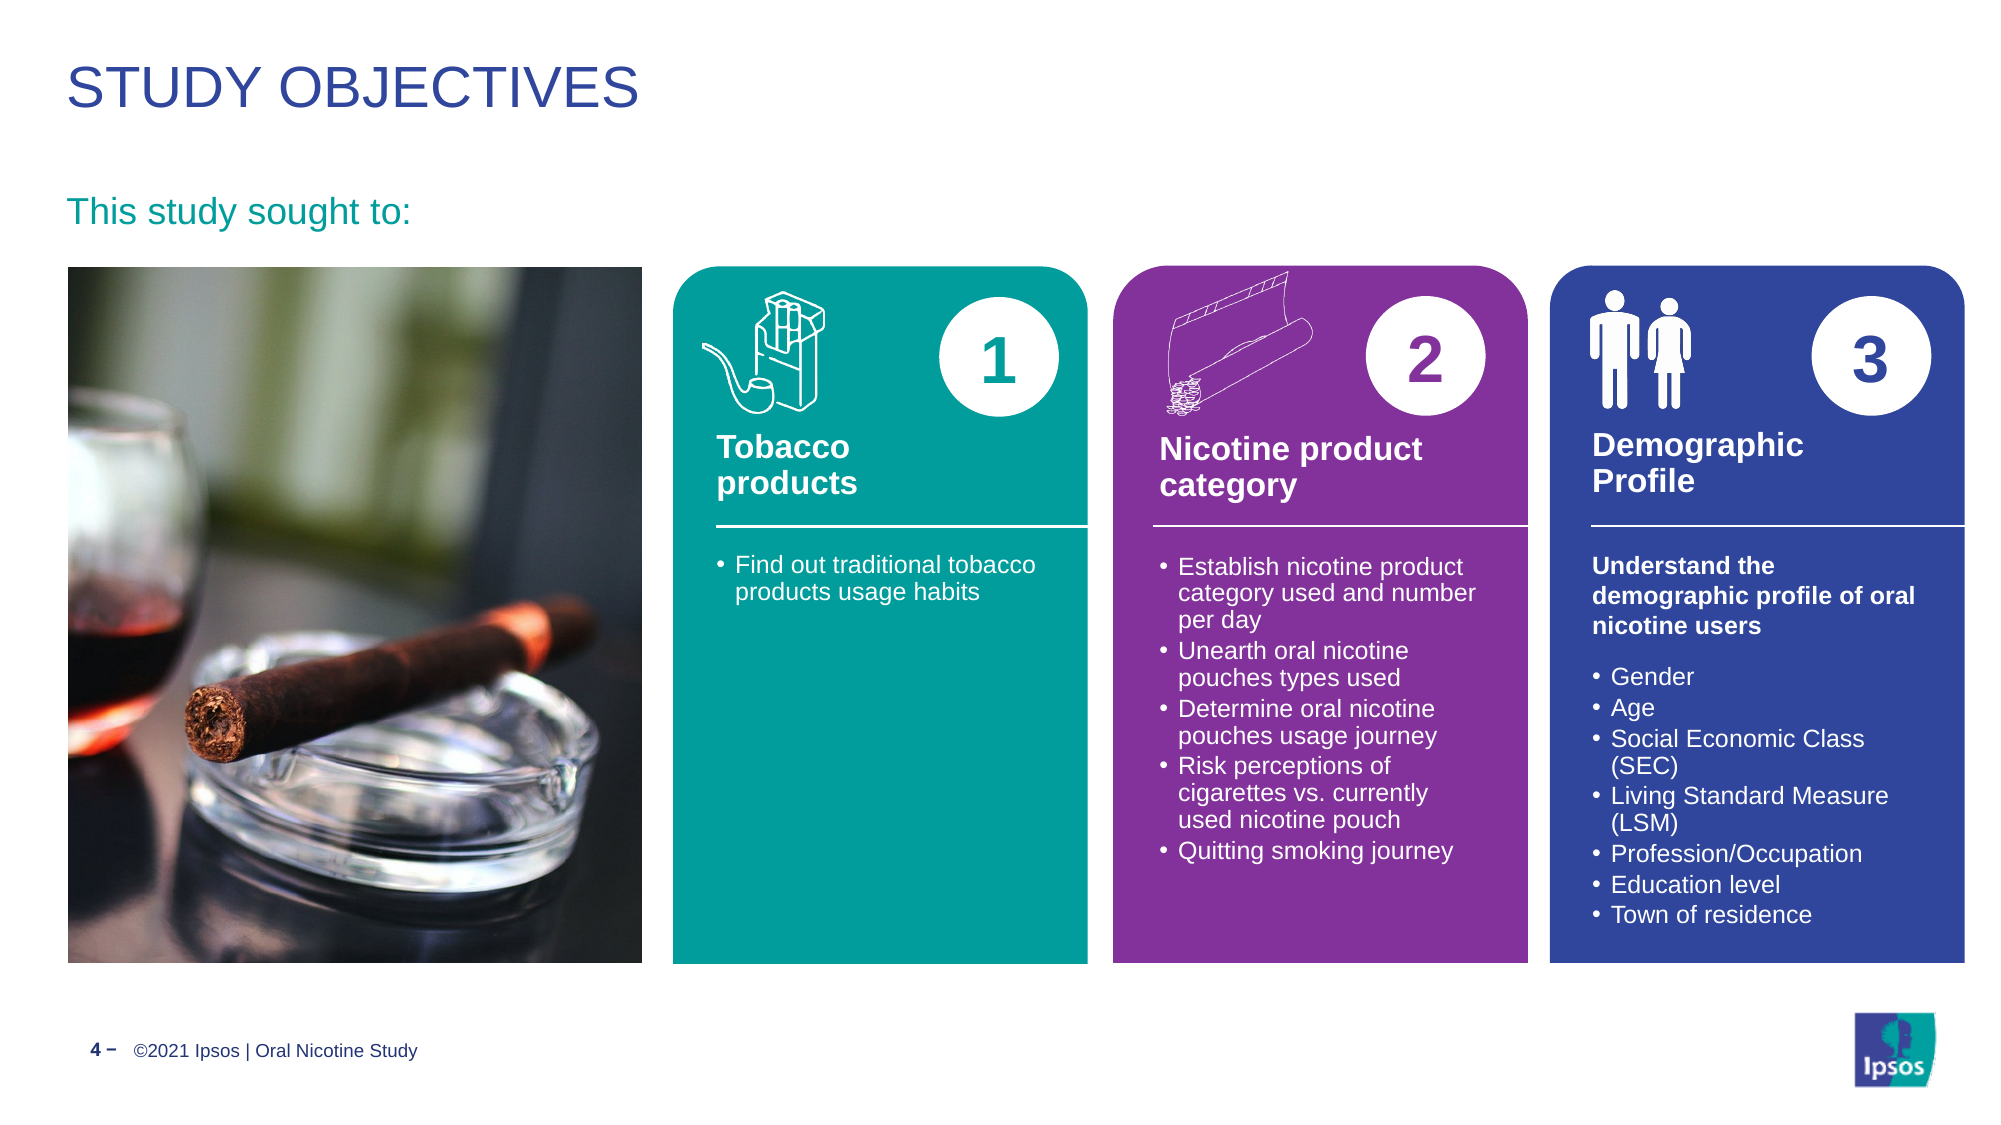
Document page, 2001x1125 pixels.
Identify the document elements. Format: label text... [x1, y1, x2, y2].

picture [1854, 1012, 1937, 1088]
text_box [1112, 265, 1529, 964]
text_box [1549, 265, 1965, 964]
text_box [672, 266, 1088, 965]
title STUDY OBJECTIVES [66, 62, 1934, 251]
picture [68, 267, 643, 964]
